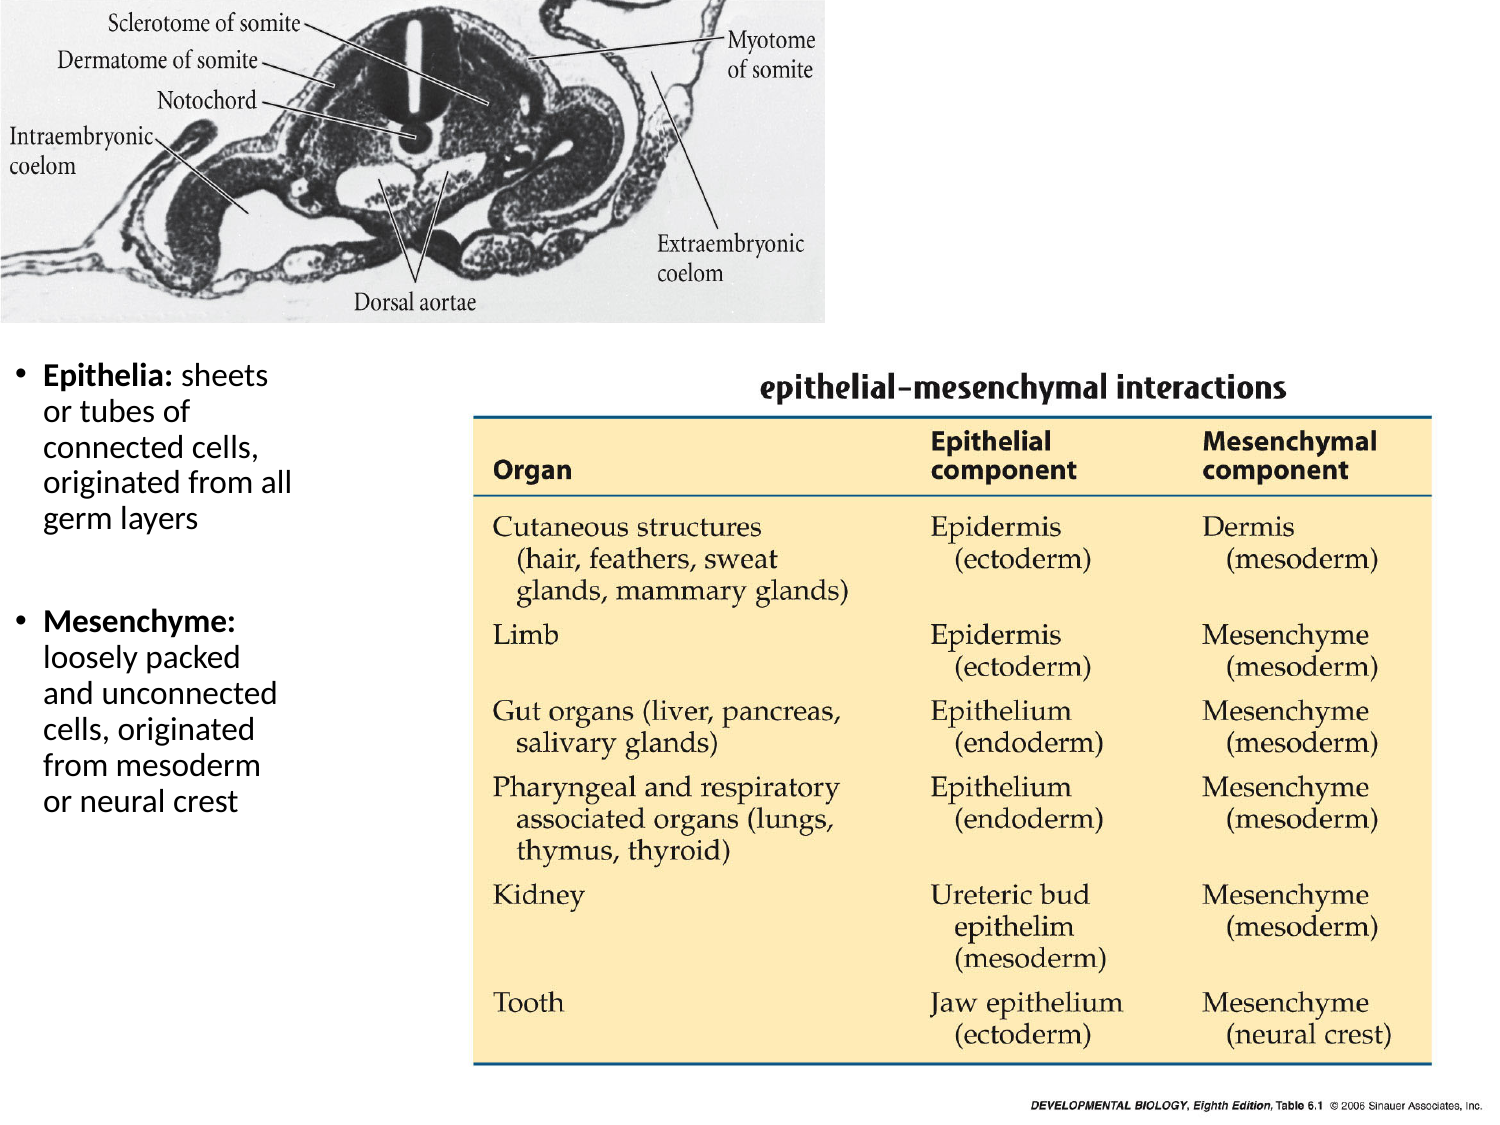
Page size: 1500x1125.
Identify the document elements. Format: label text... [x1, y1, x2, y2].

list Epithelia: sheets or tubes of connected cells, originated from all germ layers Mesenchyme: loosely packed and unconnected cells, originated from mesoderm or neural crest [0, 350, 313, 1025]
picture [399, 299, 1500, 1125]
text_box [0, 0, 825, 323]
